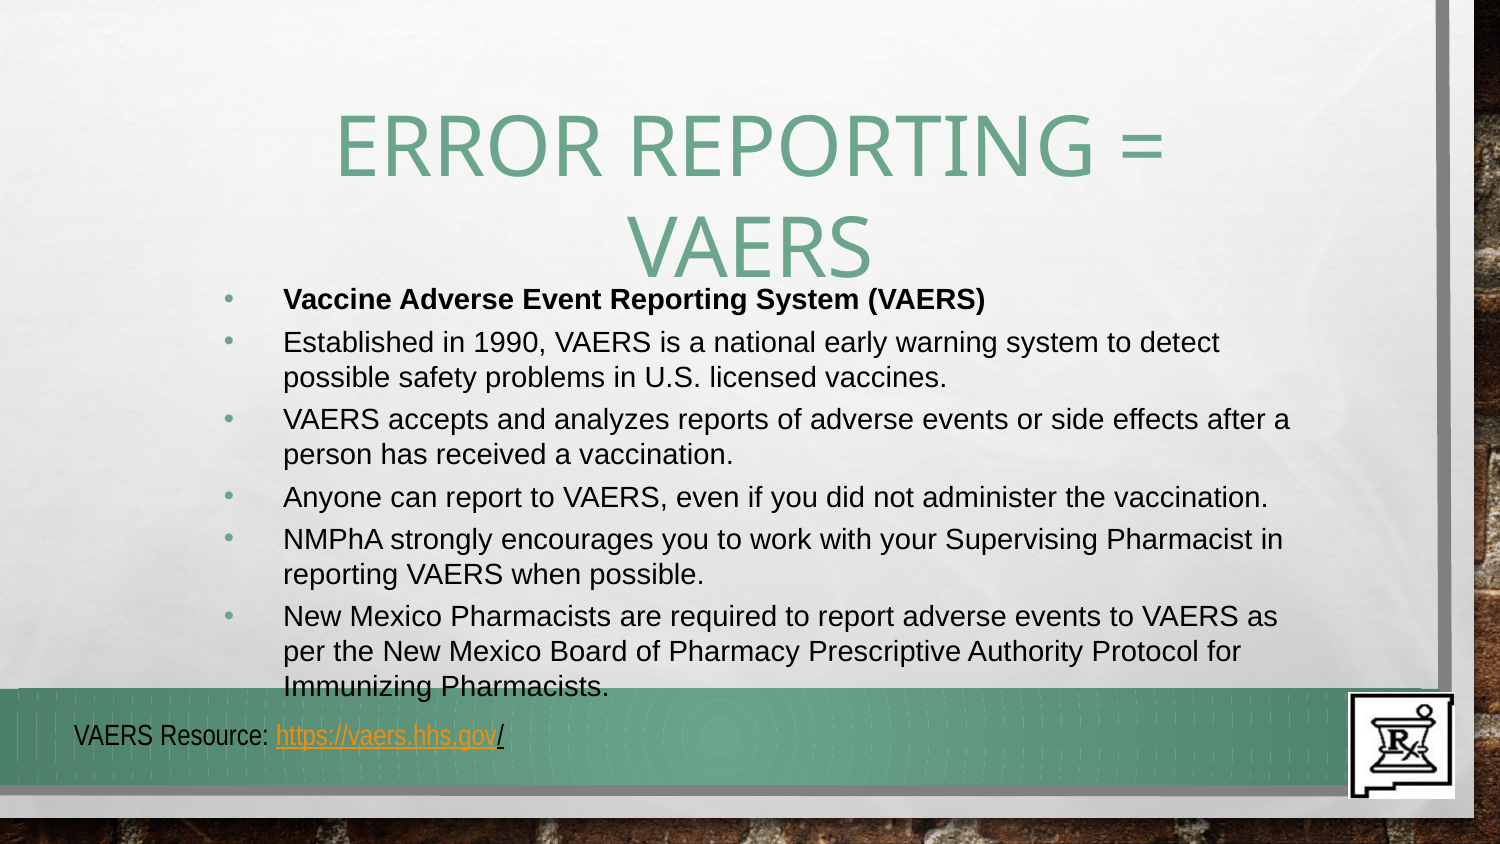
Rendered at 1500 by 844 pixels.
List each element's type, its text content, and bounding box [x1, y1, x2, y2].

text_box VAERS Resource: https://vaers.hhs.gov/ [59, 708, 1348, 759]
list Vaccine Adverse Event Reporting System (VAERS) Established in 1990, VAERS is a national early warning system to detect possible safety problems in U.S. licensed vaccines. VAERS accepts and analyzes reports of adverse events or side effects after a person has received a vaccination. Anyone can report to VAERS, even if you did not administer the vaccination. NMPhA strongly encourages you to work with your Supervising Pharmacist in reporting VAERS when possible. New Mexico Pharmacists are required to report adverse events to VAERS as per the New Mexico Board of Pharmacy Prescriptive Authority Protocol for Immunizing Pharmacists. [193, 273, 1309, 697]
title Error reporting = vaers [193, 112, 1309, 273]
picture [1348, 692, 1455, 799]
picture [0, 0, 1500, 844]
